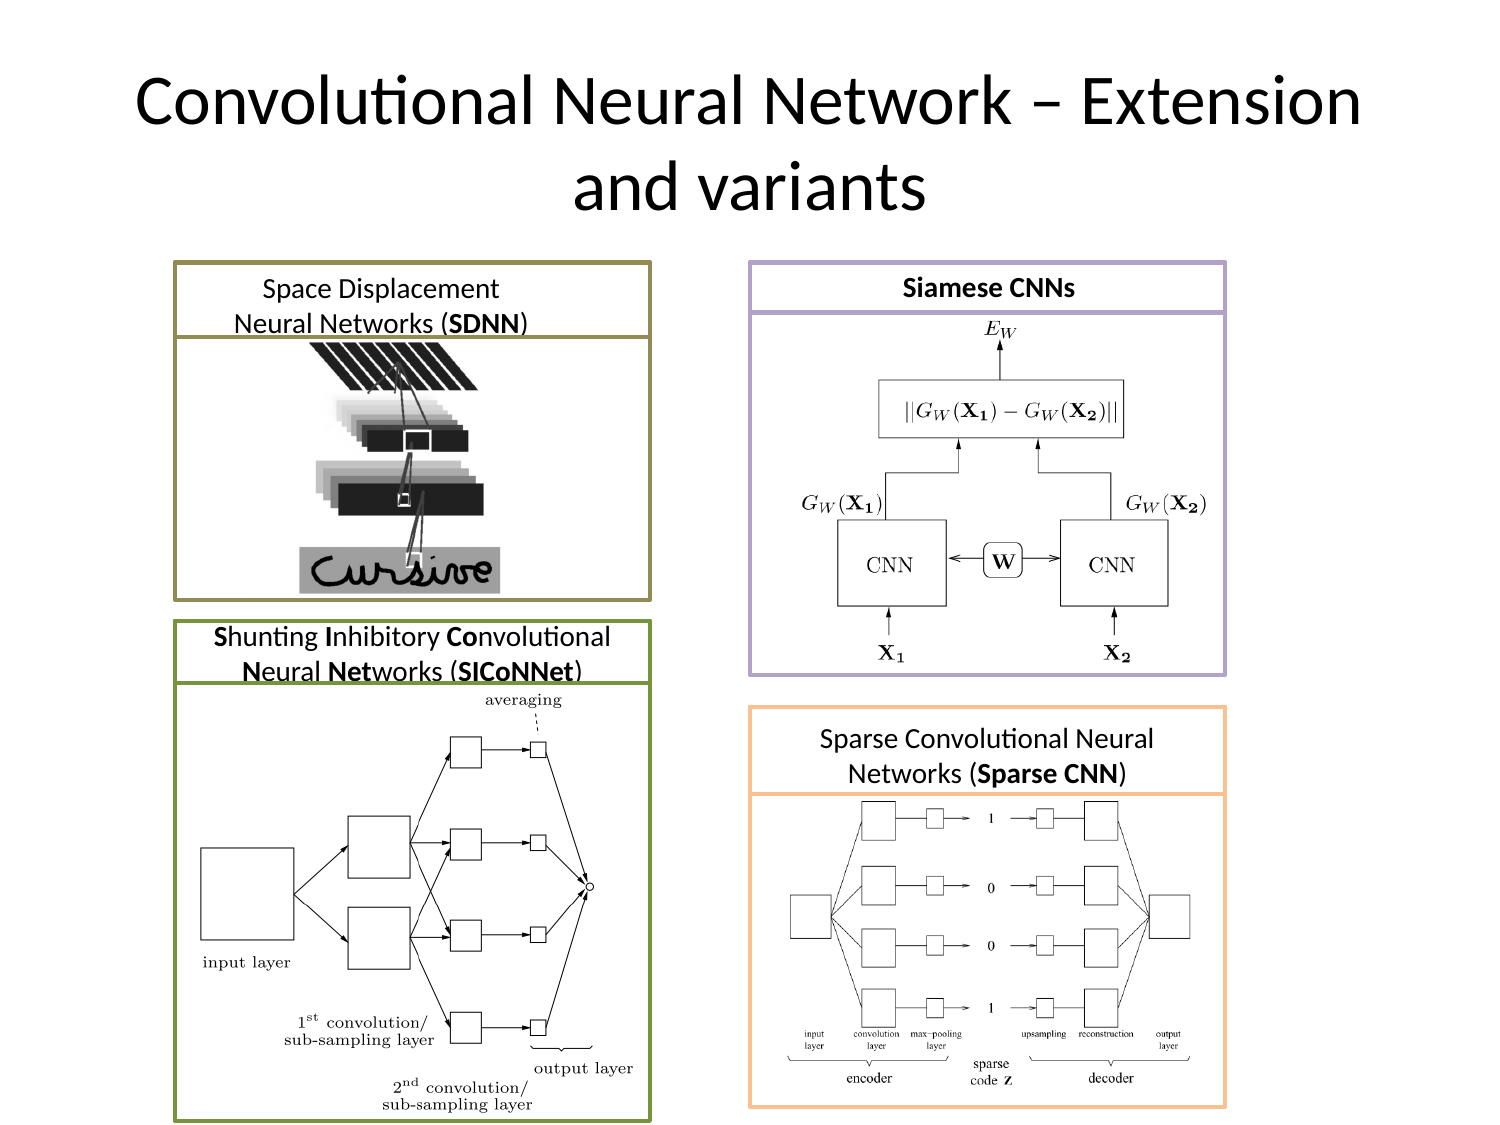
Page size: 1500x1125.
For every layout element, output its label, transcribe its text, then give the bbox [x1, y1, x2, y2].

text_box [749, 706, 1226, 1108]
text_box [174, 610, 651, 1125]
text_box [174, 262, 651, 601]
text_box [749, 260, 1226, 676]
title Convolutional Neural Network – Extension and variants [75, 45, 1425, 233]
